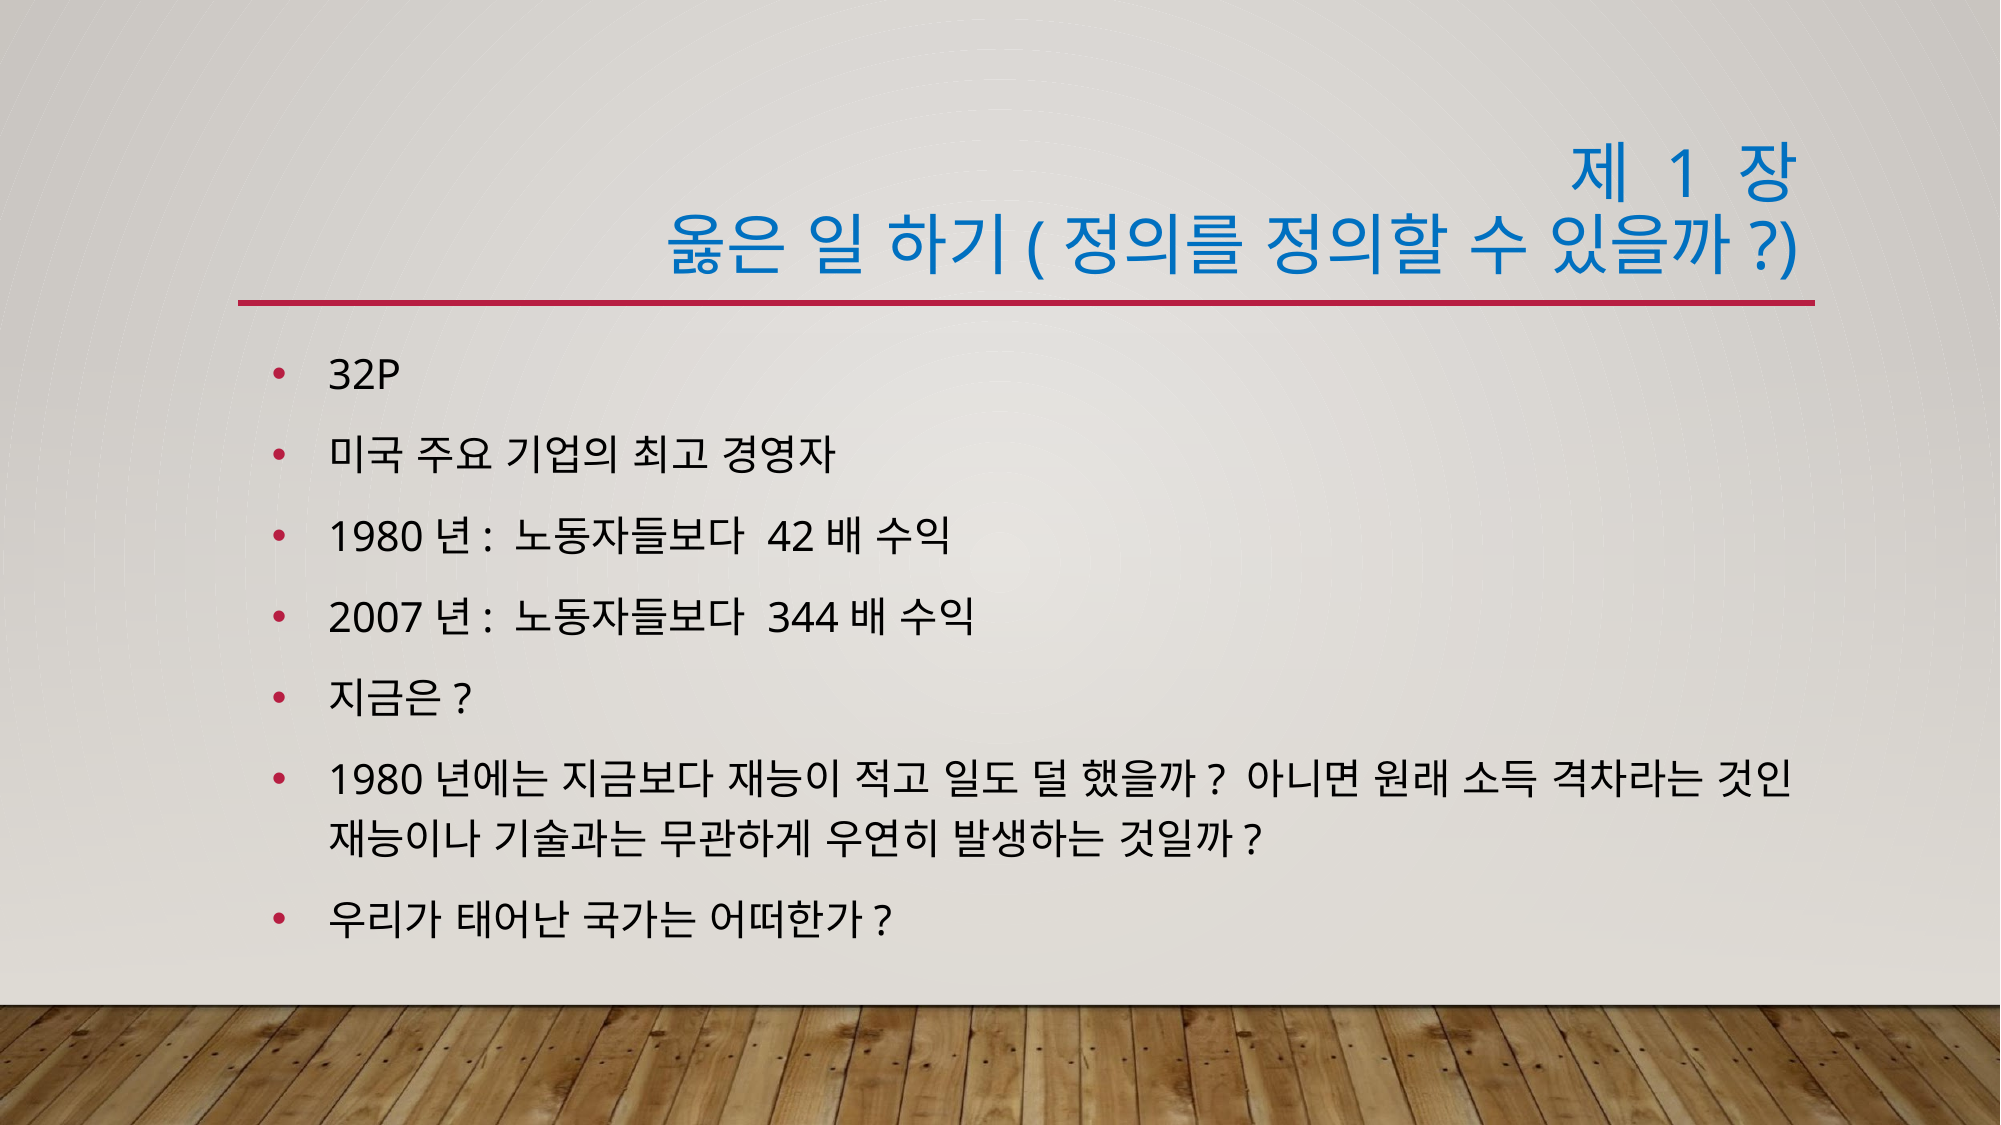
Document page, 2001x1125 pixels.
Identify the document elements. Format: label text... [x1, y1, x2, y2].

list 32P 미국 주요 기업의 최고 경영자 1980년: 노동자들보다 42배 수익 2007년: 노동자들보다 344배 수익 지금은? 1980년에는 지금보다 재능이 적고 일도 덜 했을까? 아니면 원래 소득 격차라는 것인 재능이나 기술과는 무관하게 우연히 발생하는 것일까? 우리가 태어난 국가는 어떠한가? [238, 330, 1814, 1032]
title 제 1 장 옳은 일 하기(정의를 정의할 수 있을까?) [238, 131, 1814, 305]
picture [0, 1005, 2000, 1125]
